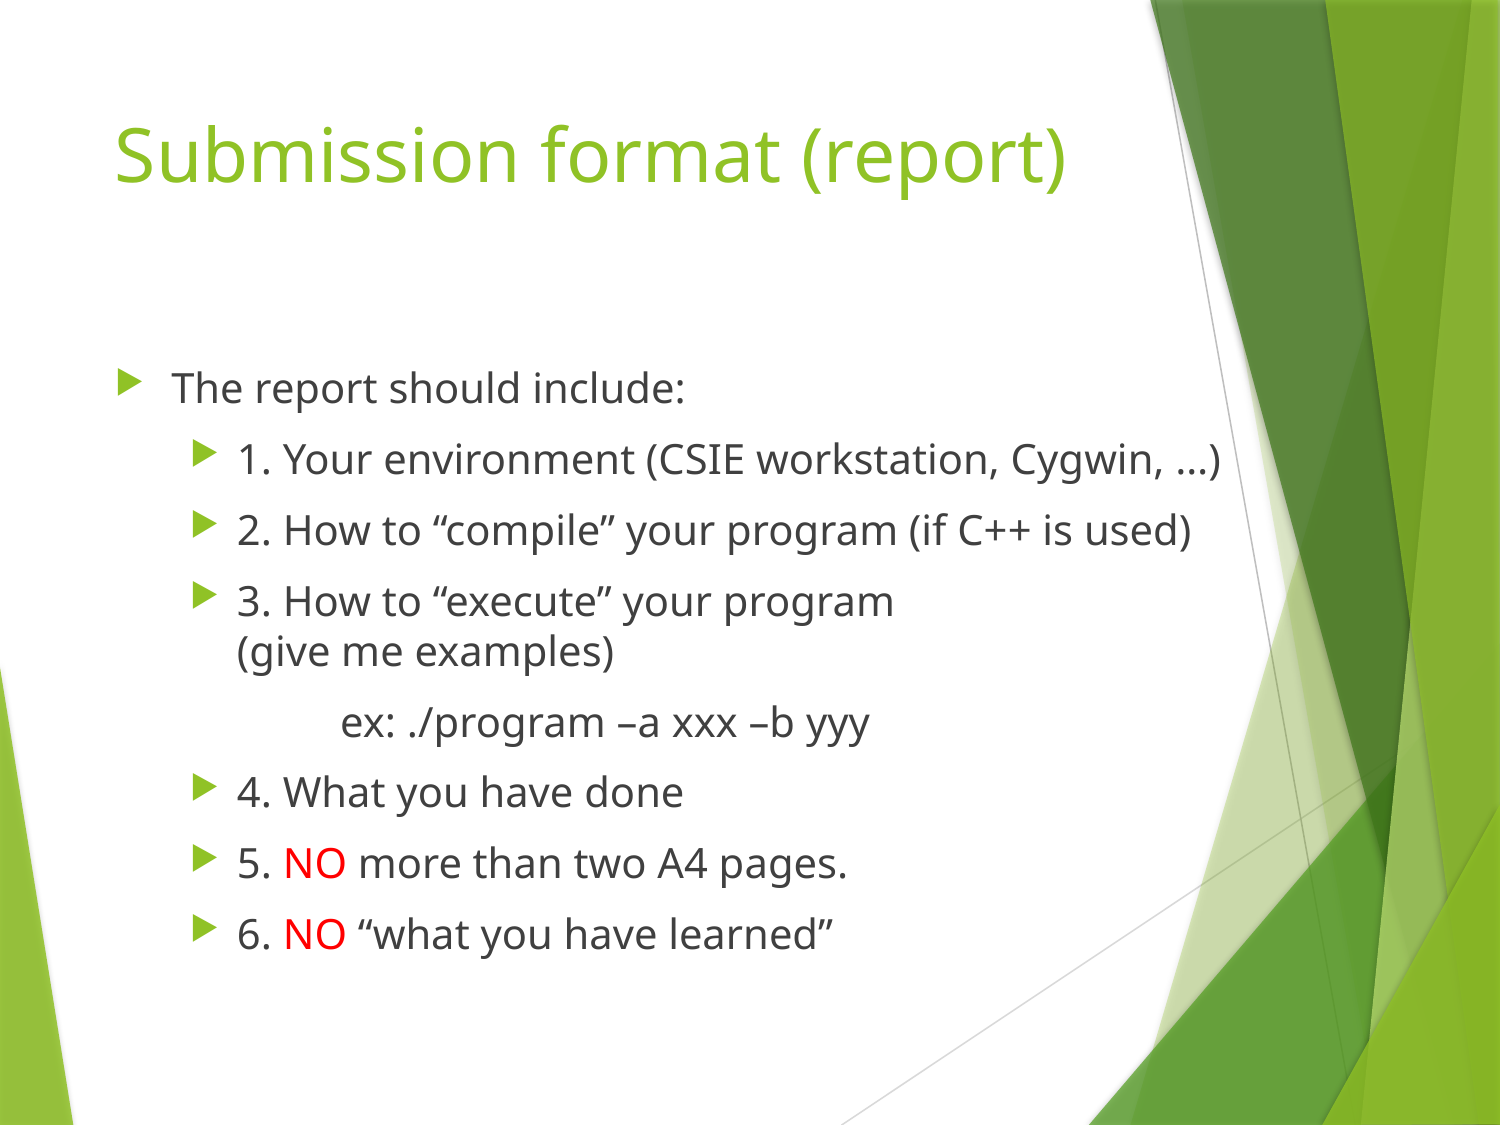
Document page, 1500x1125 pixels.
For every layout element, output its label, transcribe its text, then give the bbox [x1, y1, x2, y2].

list The report should include: 1. Your environment (CSIE workstation, Cygwin, …) 2. How to “compile” your program (if C++ is used) 3. How to “execute” your program (give me examples) ex: ./program –a xxx –b yyy 4. What you have done 5. NO more than two A4 pages. 6. NO “what you have learned” [99, 354, 1270, 1059]
title Submission format (report) [99, 99, 1142, 317]
